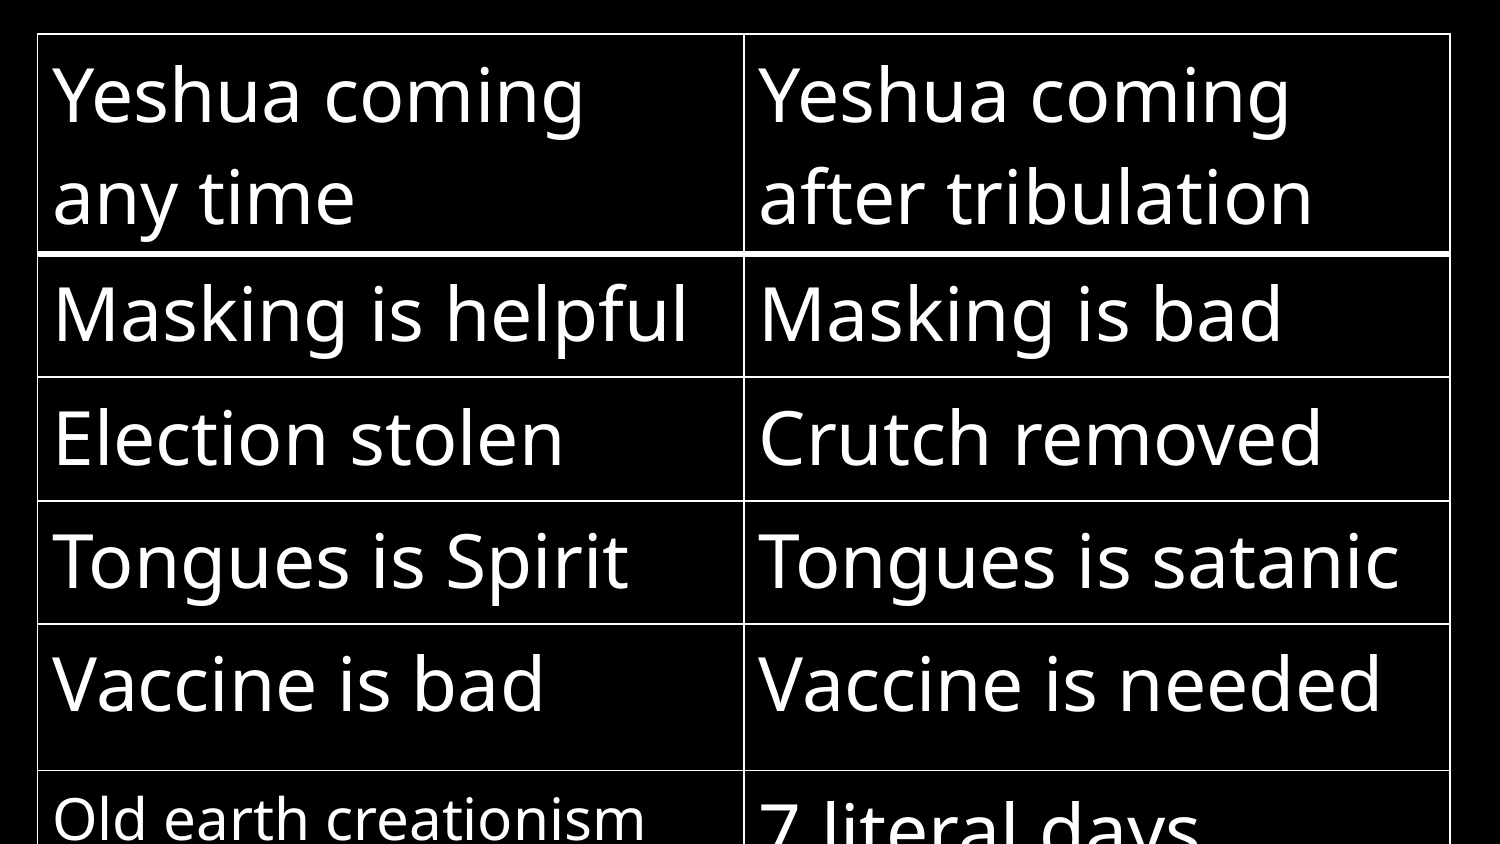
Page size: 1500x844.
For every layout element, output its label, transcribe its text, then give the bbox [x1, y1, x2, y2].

table_header Yeshua coming any time [38, 35, 743, 251]
table_cell 7 literal days. [745, 771, 1449, 844]
table_header Yeshua coming after tribulation [745, 35, 1449, 251]
table_cell Tongues is Spirit [38, 502, 743, 623]
table_cell Vaccine is needed [745, 625, 1449, 770]
table_cell Tongues is satanic [745, 502, 1449, 623]
table_cell Vaccine is bad [38, 625, 743, 770]
table_cell Old earth creationism [38, 771, 743, 844]
table_cell Masking is helpful [38, 257, 743, 376]
table_cell Masking is bad [745, 257, 1449, 376]
table_cell Crutch removed [745, 378, 1449, 500]
table_cell Election stolen [38, 378, 743, 500]
